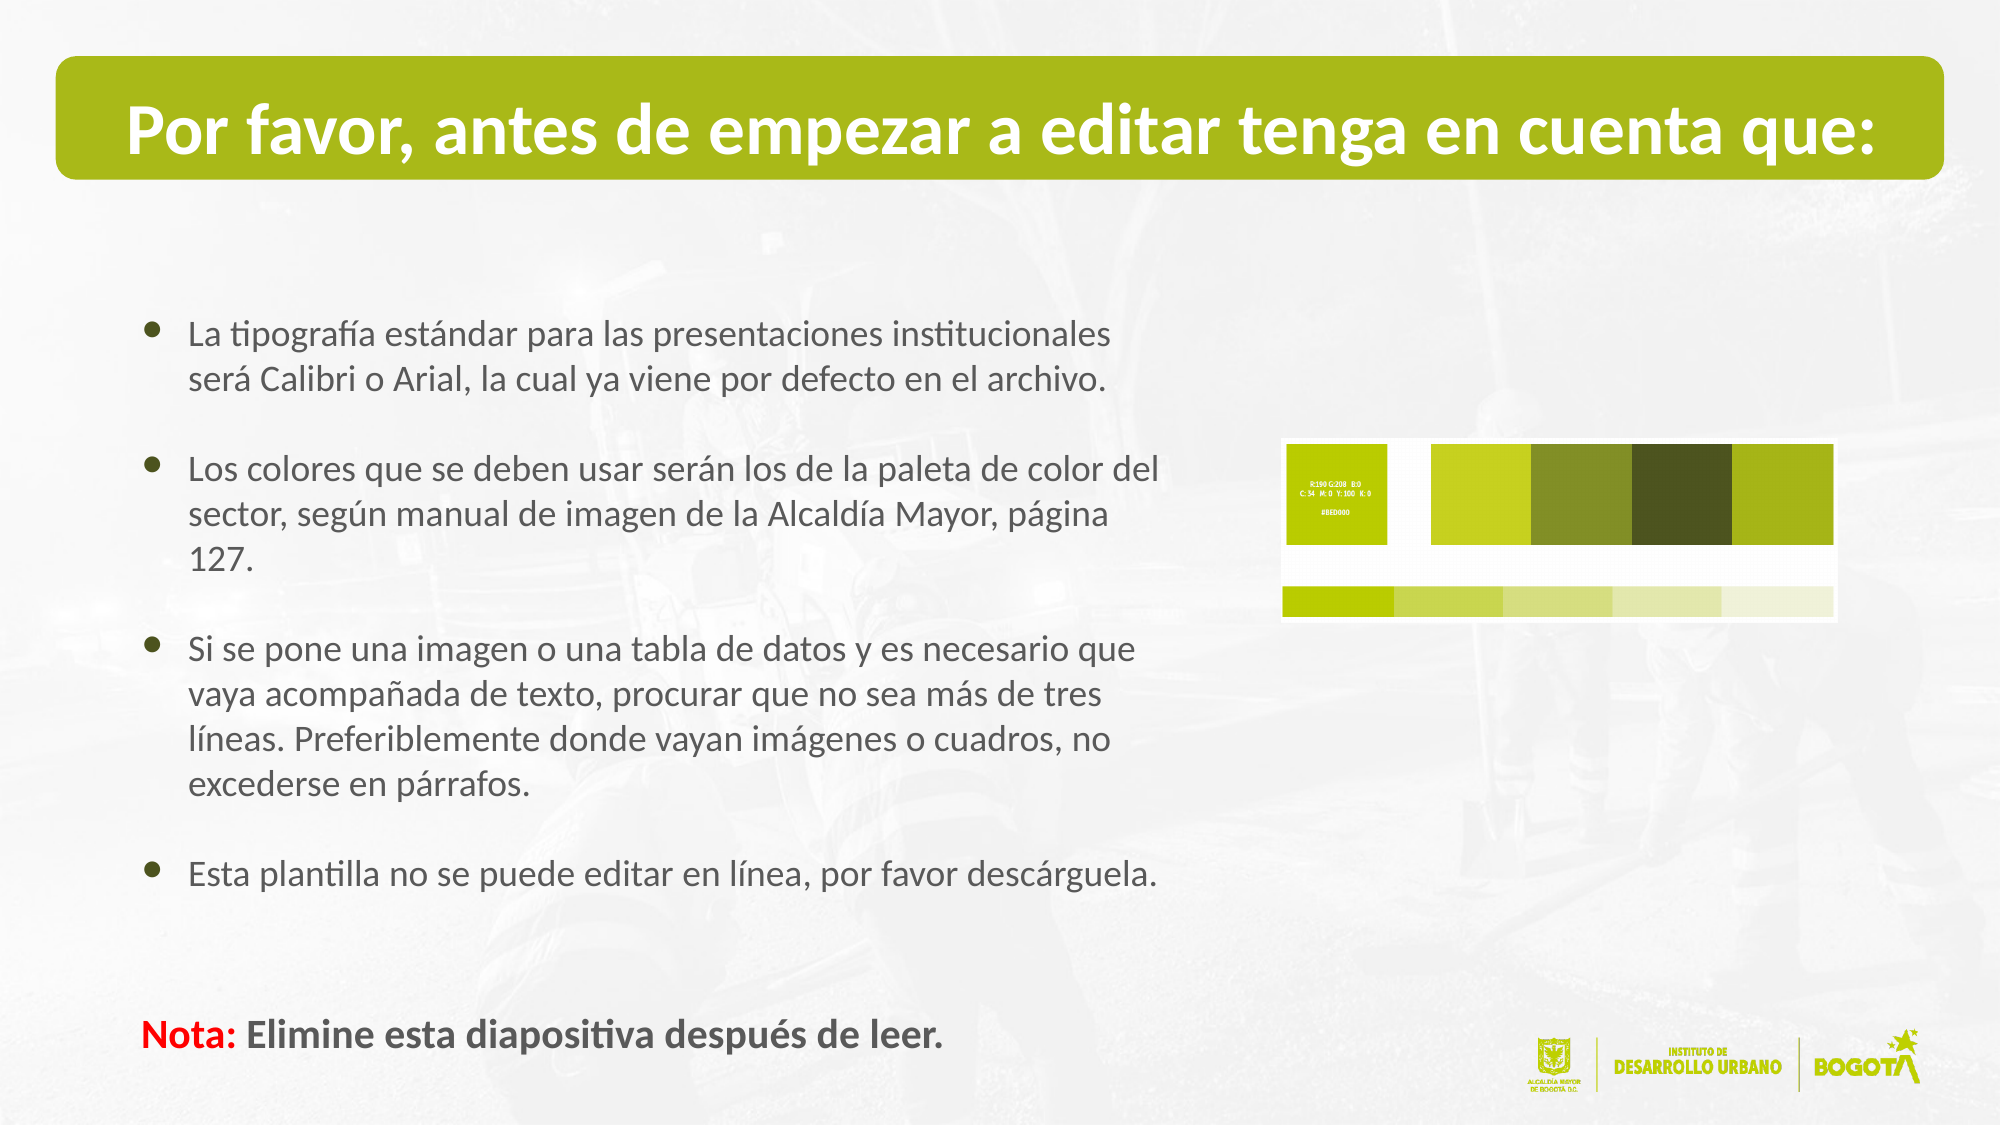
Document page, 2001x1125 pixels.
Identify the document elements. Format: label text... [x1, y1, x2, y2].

picture [0, 0, 2000, 1125]
text_box Nota: Elimine esta diapositiva después de leer. [126, 999, 1037, 1065]
text_box La tipografía estándar para las presentaciones institucionales será Calibri o Arial, la cual ya viene por defecto en el archivo. Los colores que se deben usar serán los de la paleta de color del sector, según manual de imagen de la Alcaldía Mayor, página 127. Si se pone una imagen o una tabla de datos y es necesario que vaya acompañada de texto, procurar que no sea más de tres líneas. Preferiblemente donde vayan imágenes o cuadros, no excederse en párrafos. Esta plantilla no se puede editar en línea, por favor descárguela. [126, 301, 1194, 901]
text_box Por favor, antes de empezar a editar tenga en cuenta que: [111, 82, 1938, 179]
